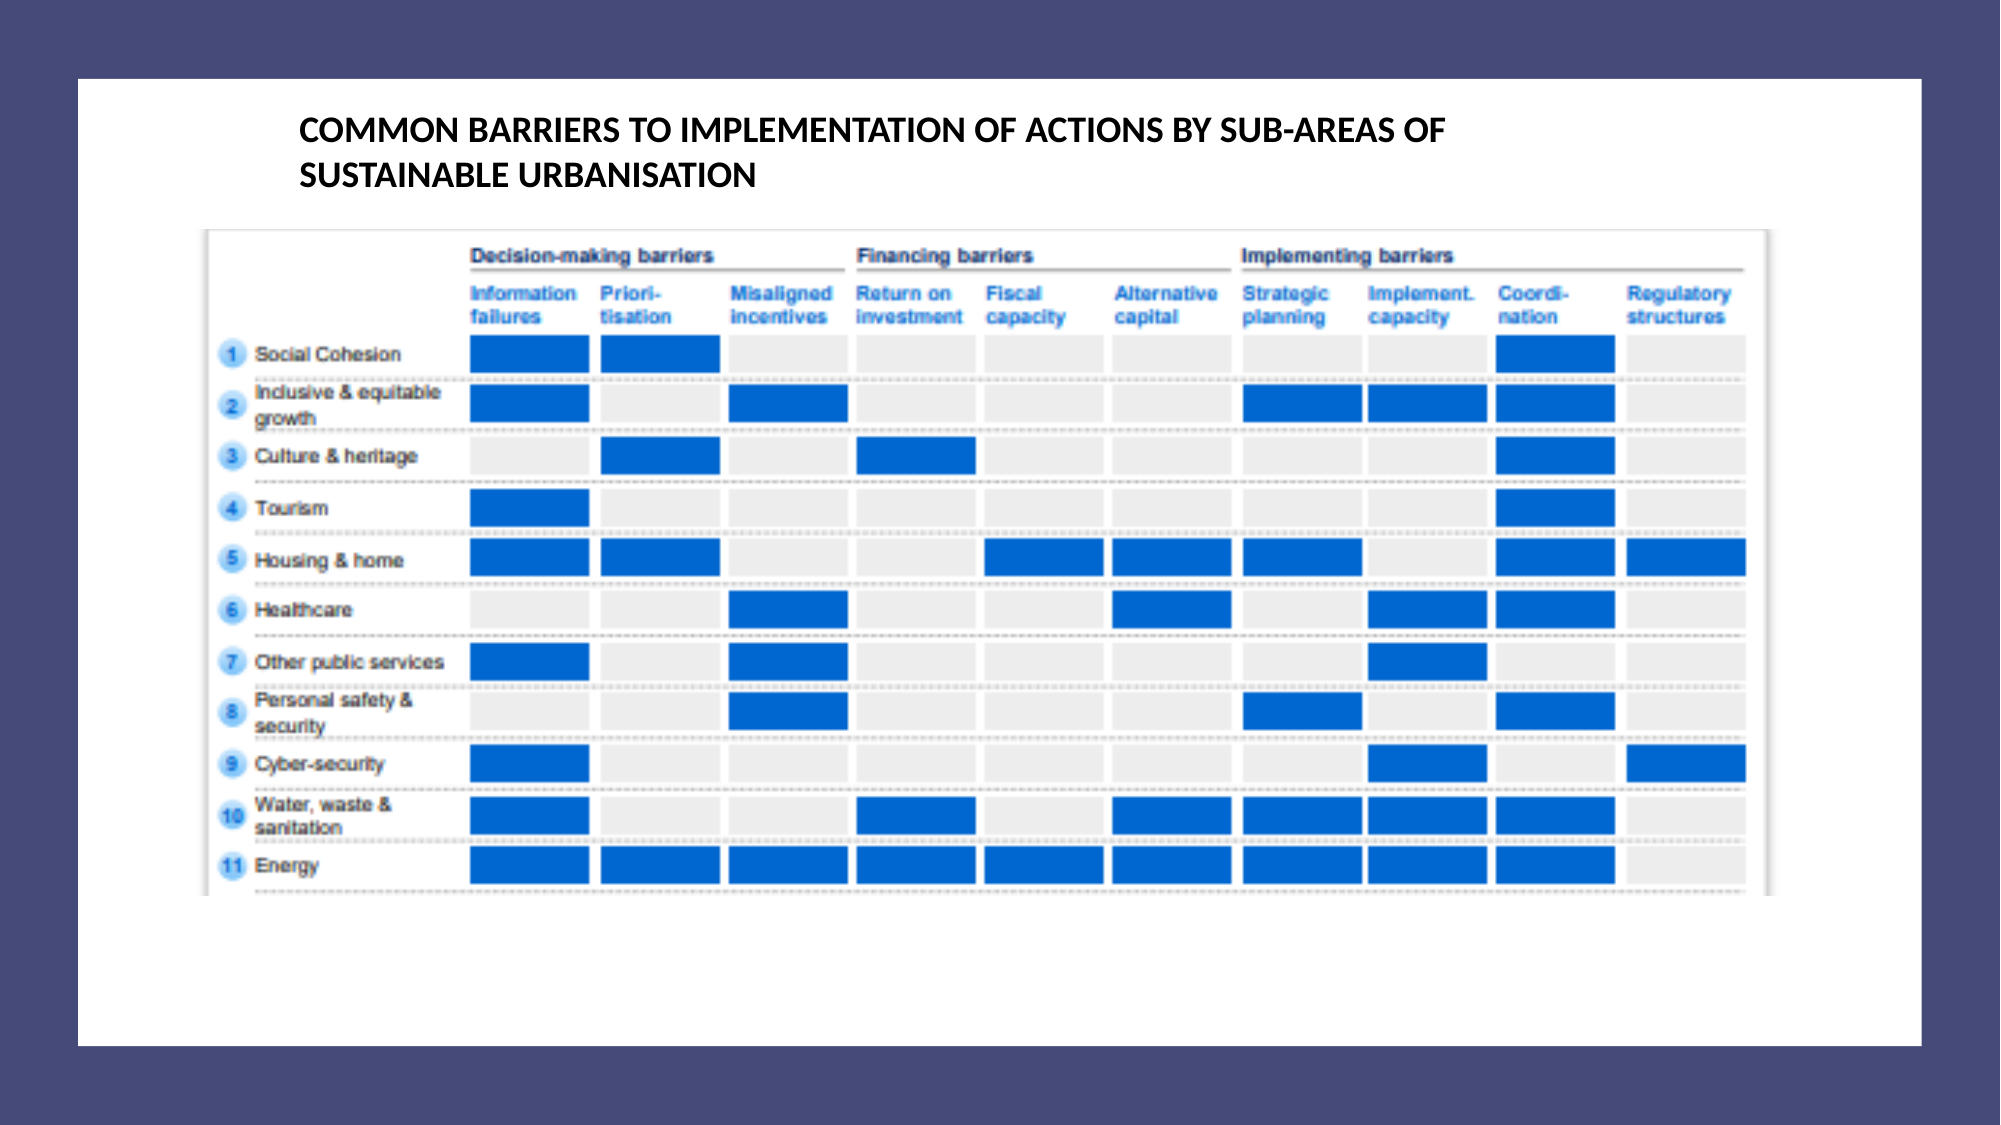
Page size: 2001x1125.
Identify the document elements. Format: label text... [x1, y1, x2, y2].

text_box COMMON BARRIERS TO IMPLEMENTATION OF ACTIONS BY SUB-AREAS OF SUSTAINABLE URBANISATION [284, 97, 1604, 203]
text_box [0, 0, 2000, 1125]
text_box [77, 78, 1923, 1047]
picture [105, 229, 1895, 896]
